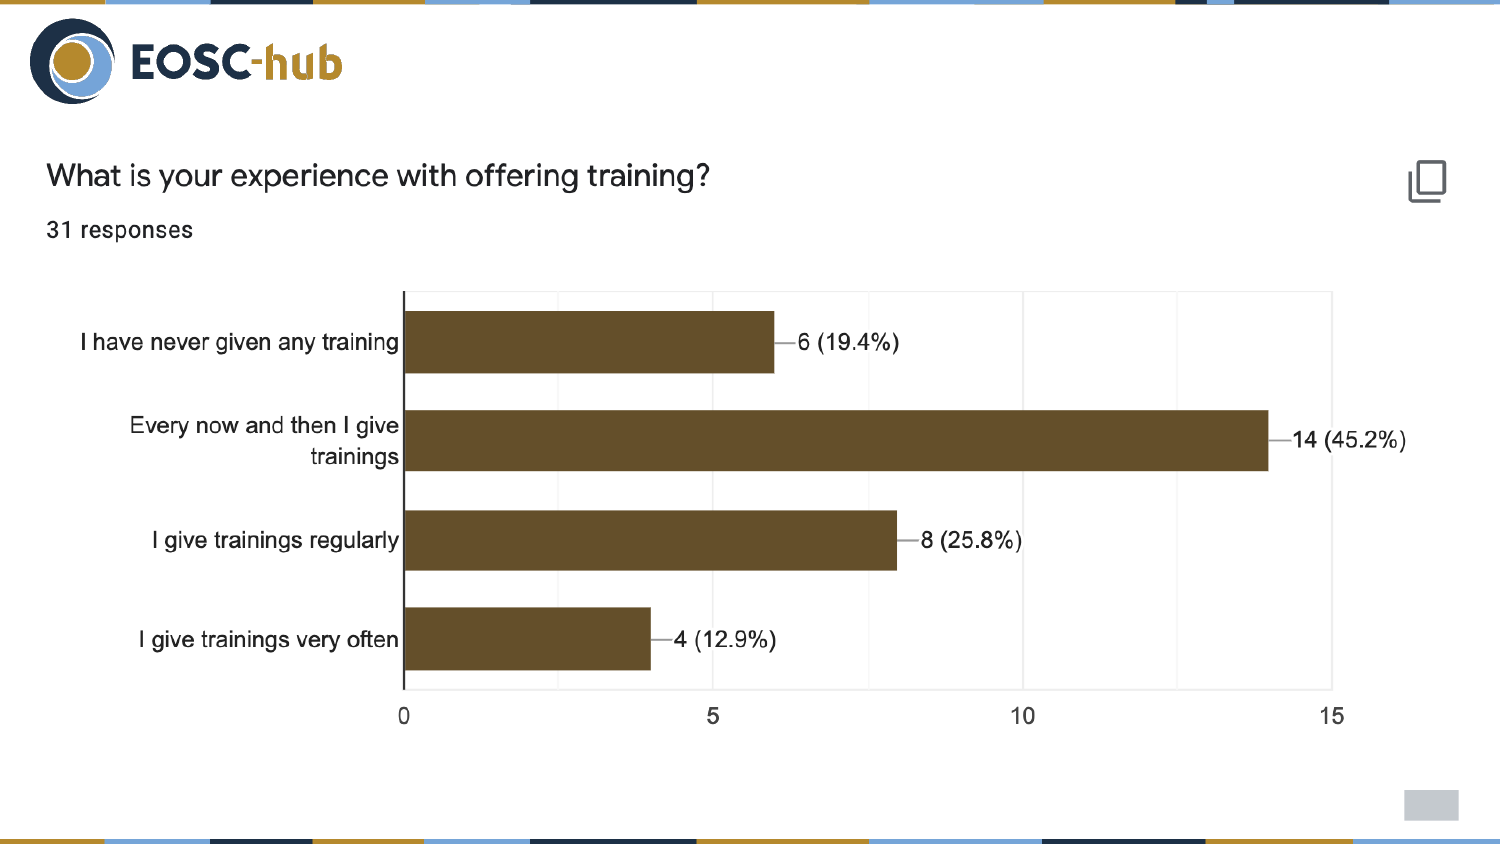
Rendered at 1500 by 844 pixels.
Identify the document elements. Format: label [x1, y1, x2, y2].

picture [13, 14, 359, 108]
picture [0, 839, 1500, 844]
picture [15, 129, 1467, 790]
